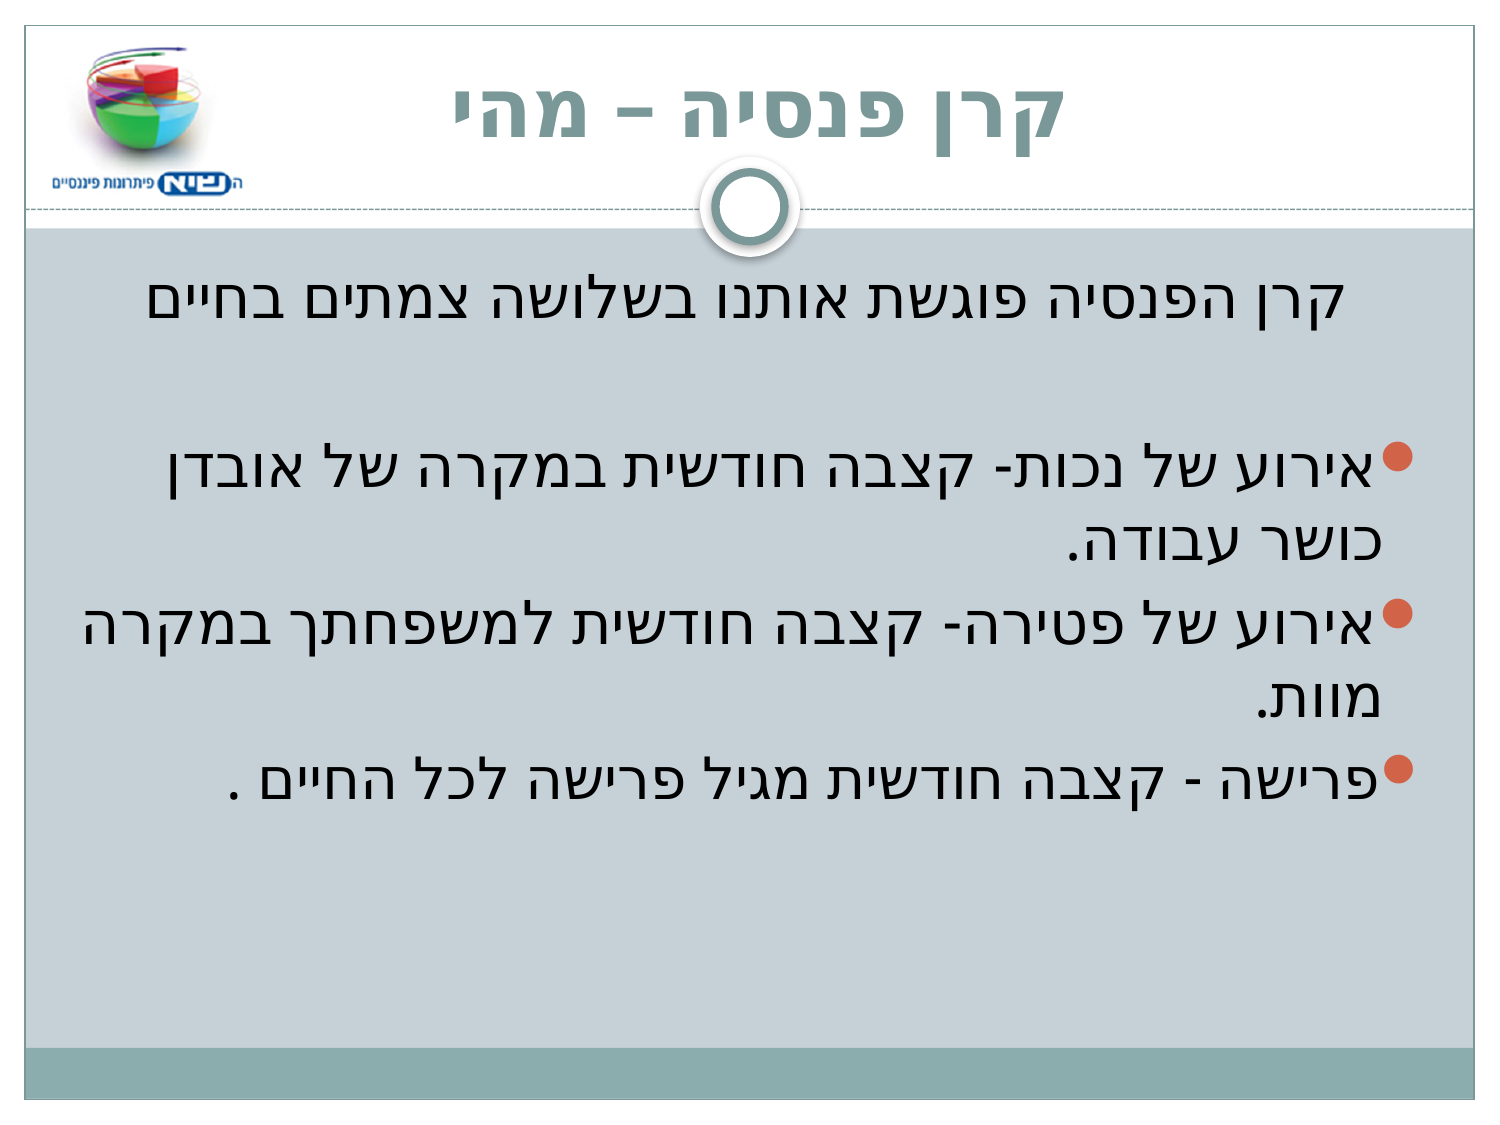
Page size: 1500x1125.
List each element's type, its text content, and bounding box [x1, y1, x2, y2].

picture [40, 30, 255, 206]
list קרן הפנסיה פוגשת אותנו בשלושה צמתים בחיים אירוע של נכות- קצבה חודשית במקרה של אובדן כושר עבודה. אירוע של פטירה- קצבה חודשית למשפחתך במקרה מוות. פרישה - קצבה חודשית מגיל פרישה לכל החיים . [49, 250, 1445, 1001]
title קרן פנסיה – מהי [260, 37, 1450, 162]
